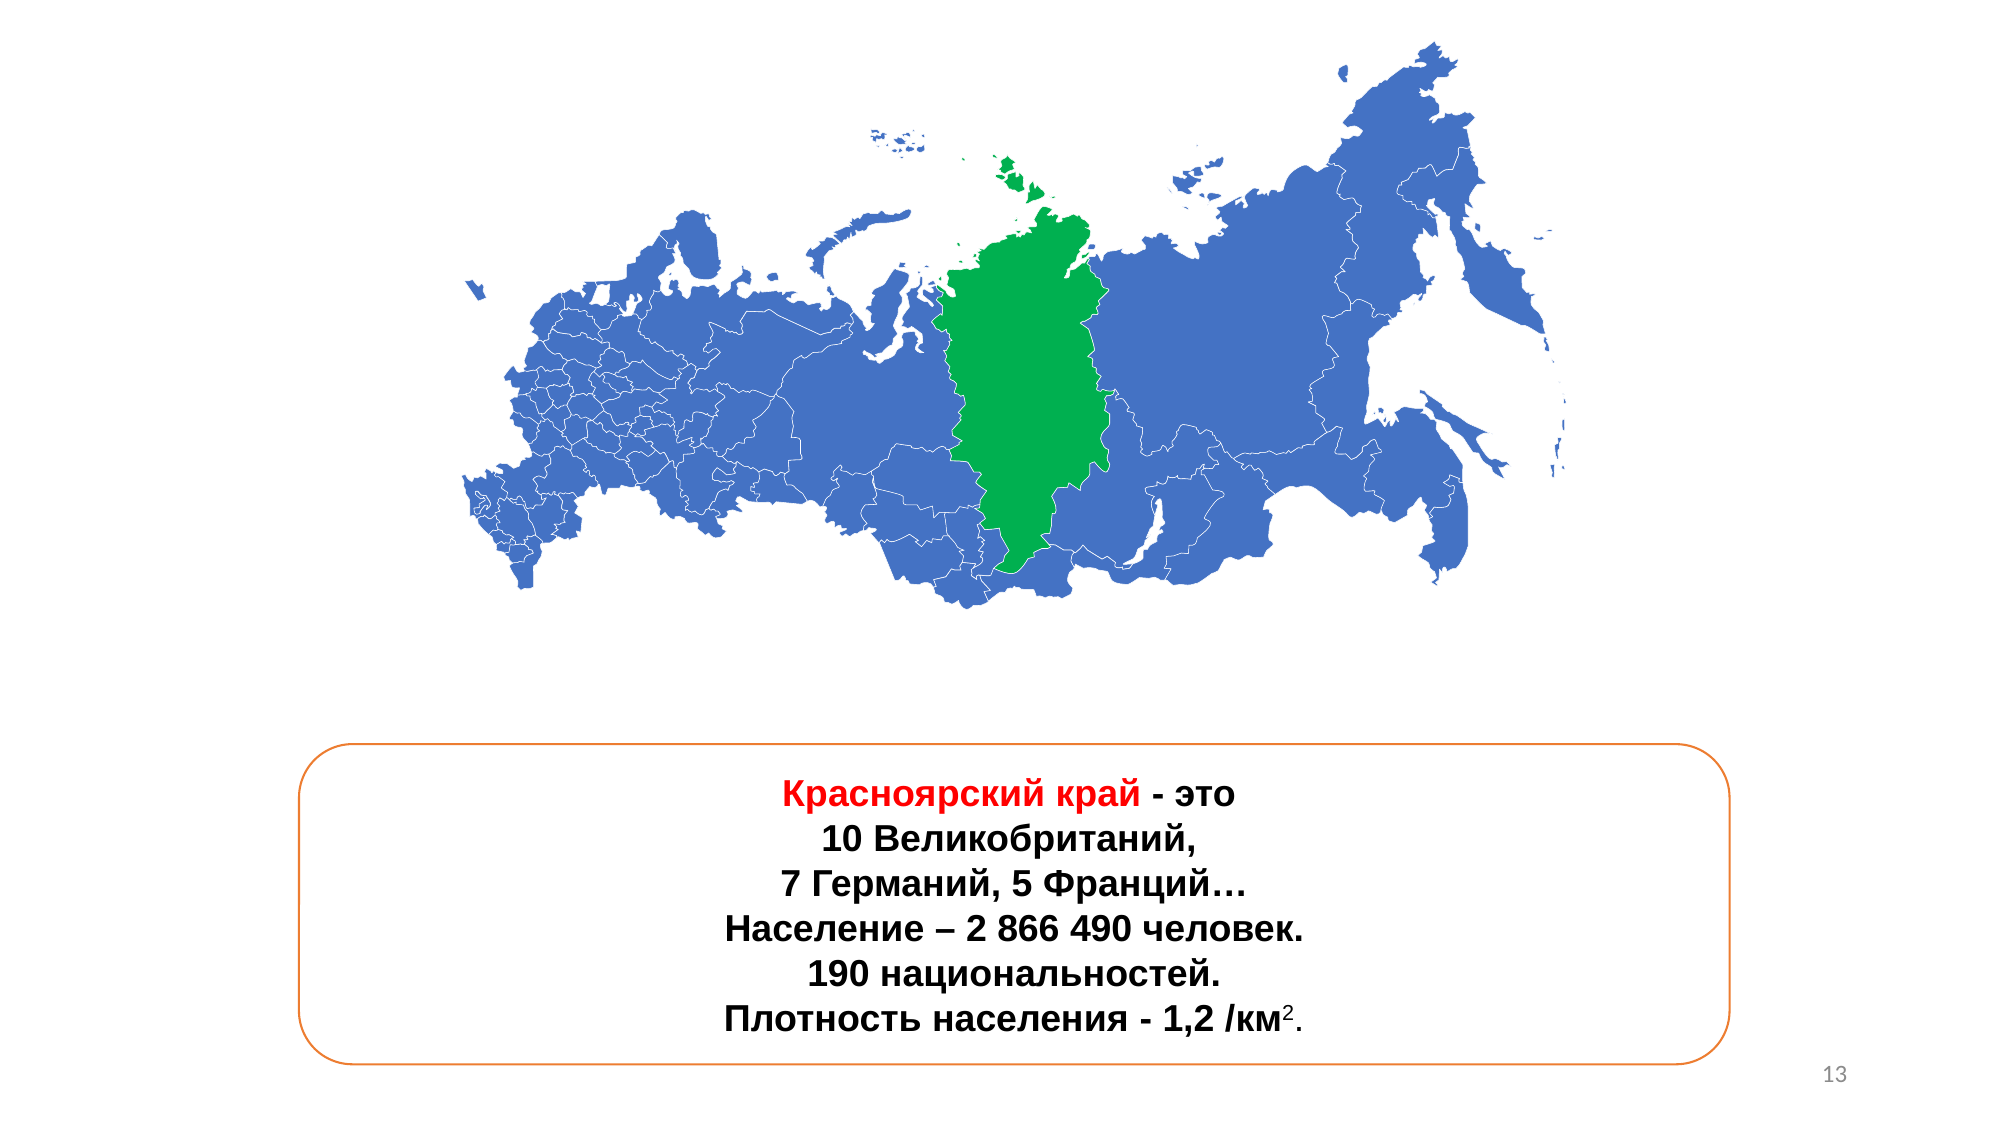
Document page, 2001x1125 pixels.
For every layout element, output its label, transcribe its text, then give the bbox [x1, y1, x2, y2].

text_box Красноярский край - это 10 Великобританий, 7 Германий, 5 Франций… Население – 2 866 490 человек. 190 национальностей. Плотность населения - 1,2 /км2. [297, 743, 1731, 1066]
slide_number 13 [1412, 1042, 1863, 1103]
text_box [461, 40, 1568, 610]
